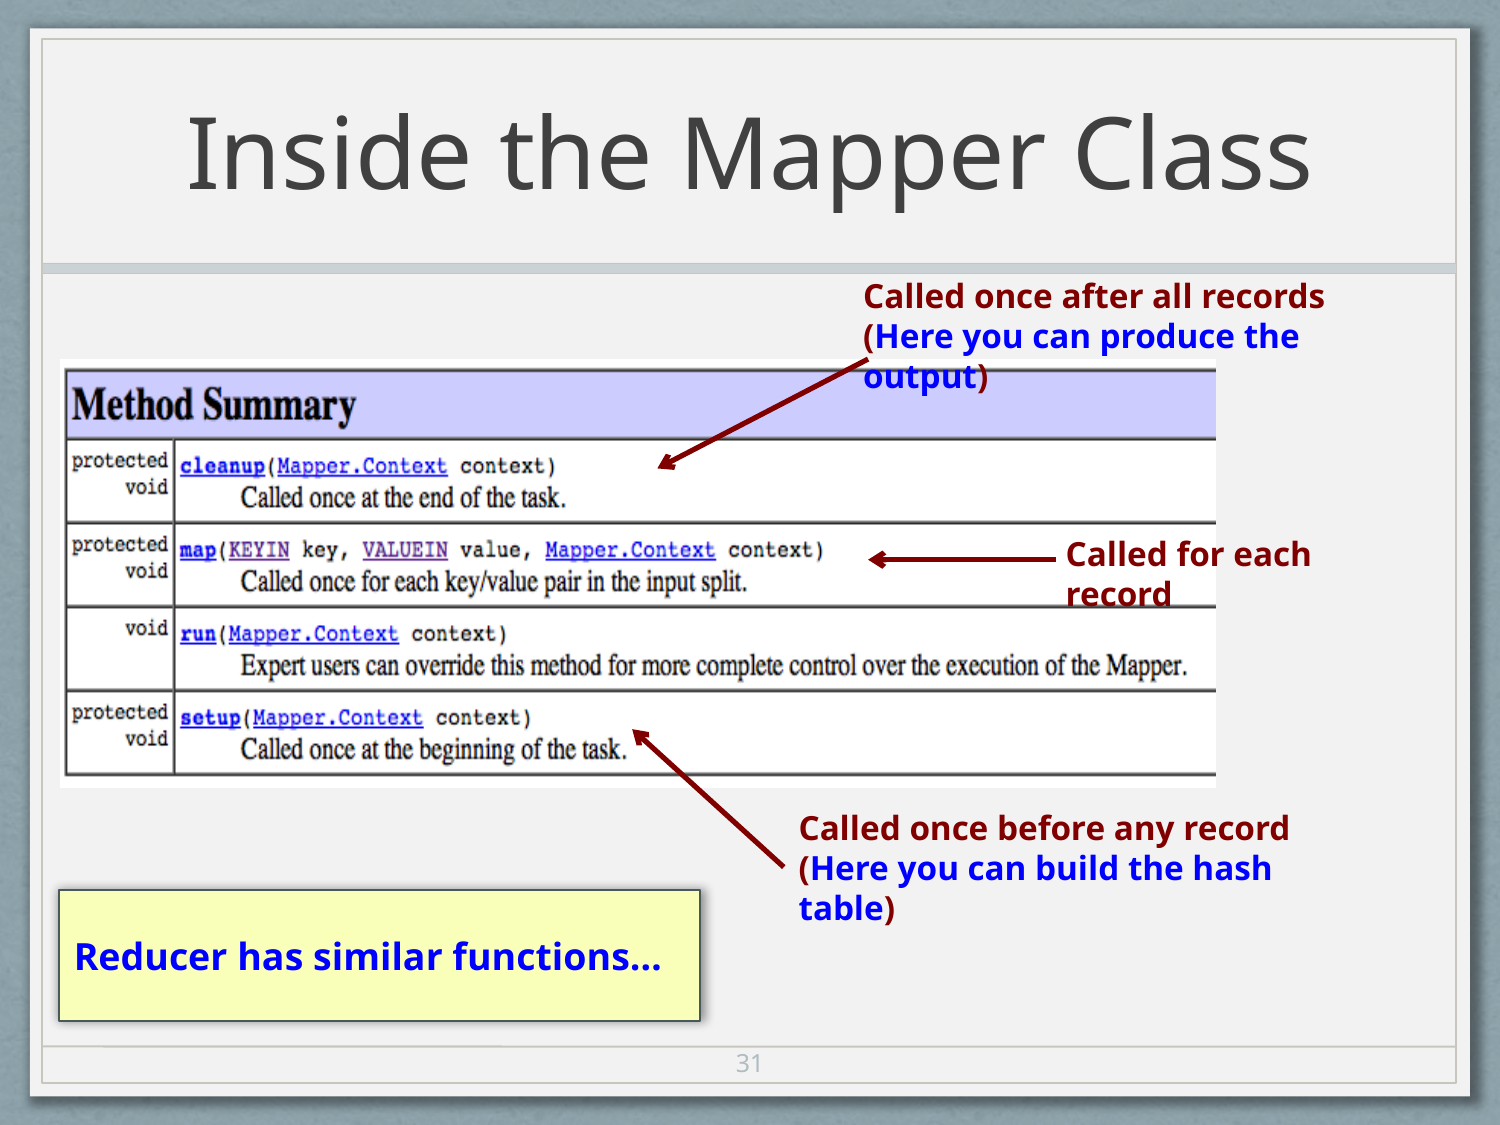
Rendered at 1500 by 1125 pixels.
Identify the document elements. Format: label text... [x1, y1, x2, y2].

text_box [656, 267, 1389, 469]
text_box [867, 525, 1428, 583]
slide_number 31 [687, 1042, 813, 1088]
picture [59, 358, 1217, 788]
title Inside the Mapper Class [147, 40, 1353, 260]
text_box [631, 728, 1324, 897]
text_box Reducer has similar functions… [58, 889, 701, 1022]
